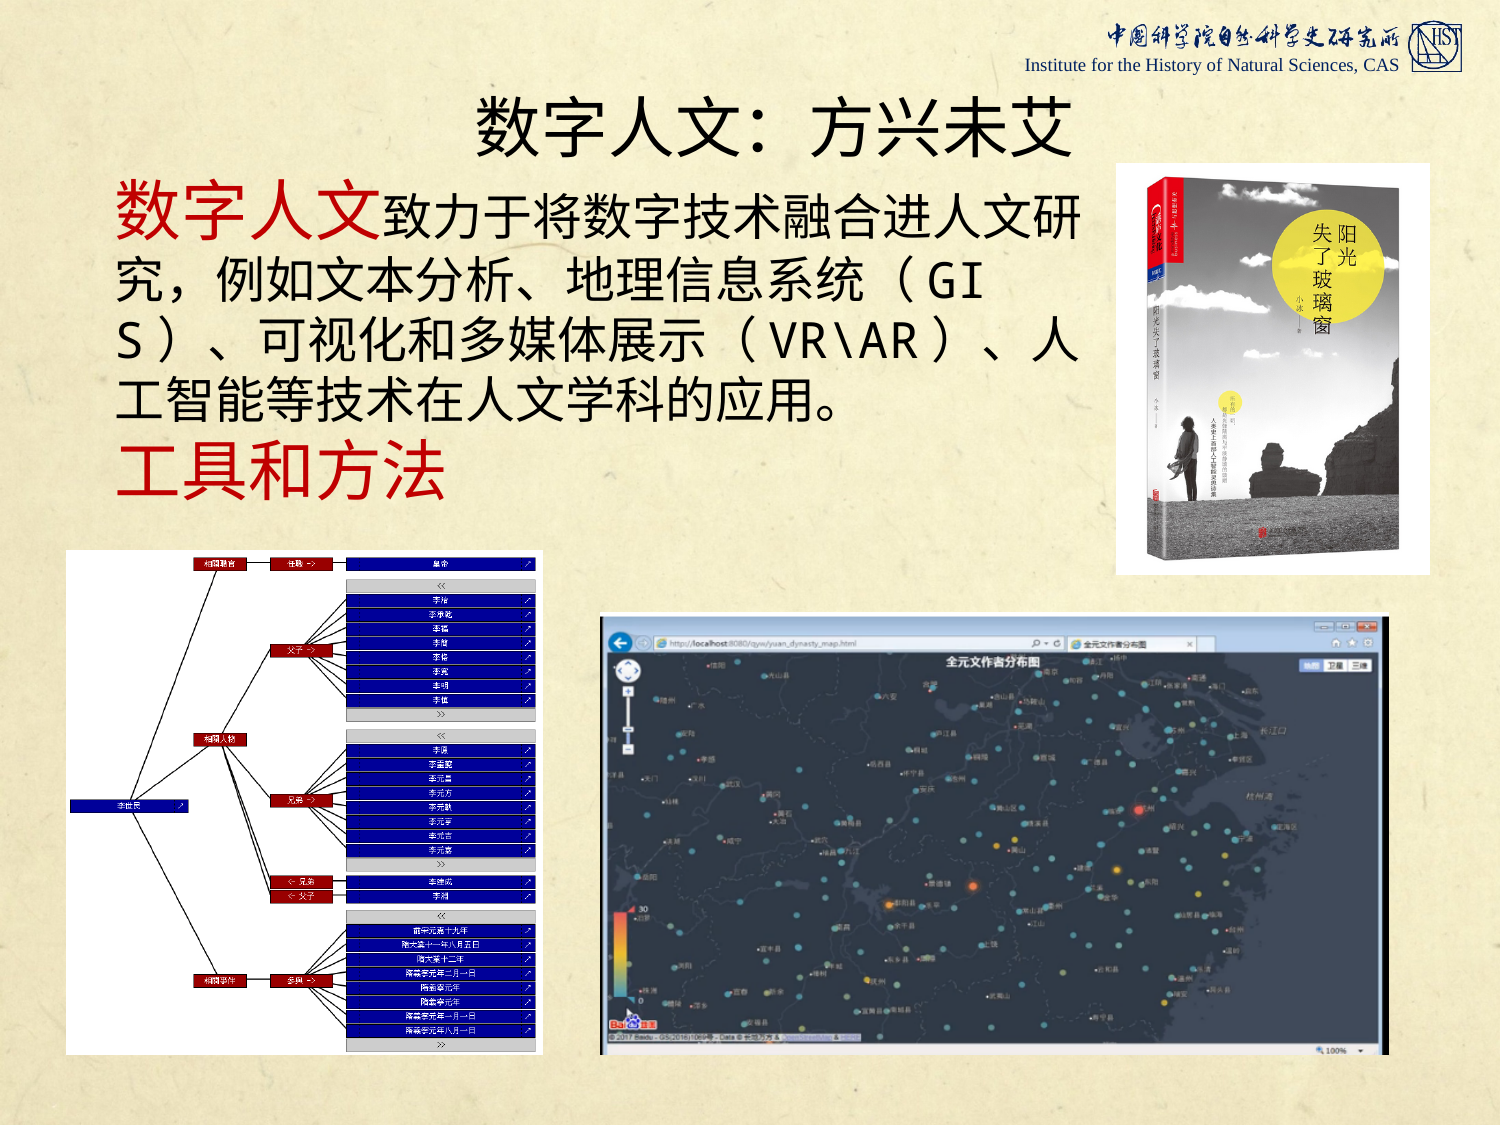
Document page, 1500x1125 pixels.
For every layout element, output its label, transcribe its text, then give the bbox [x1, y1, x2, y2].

text_box 数字人文致力于将数字技术融合进人文研究，例如文本分析、地理信息系统（GIS）、可视化和多媒体展示（VR\AR）、人工智能等技术在人文学科的应用。 工具和方法 [100, 161, 1101, 516]
picture [0, 0, 1500, 1125]
title 数字人文：方兴未艾 [100, 78, 1451, 173]
